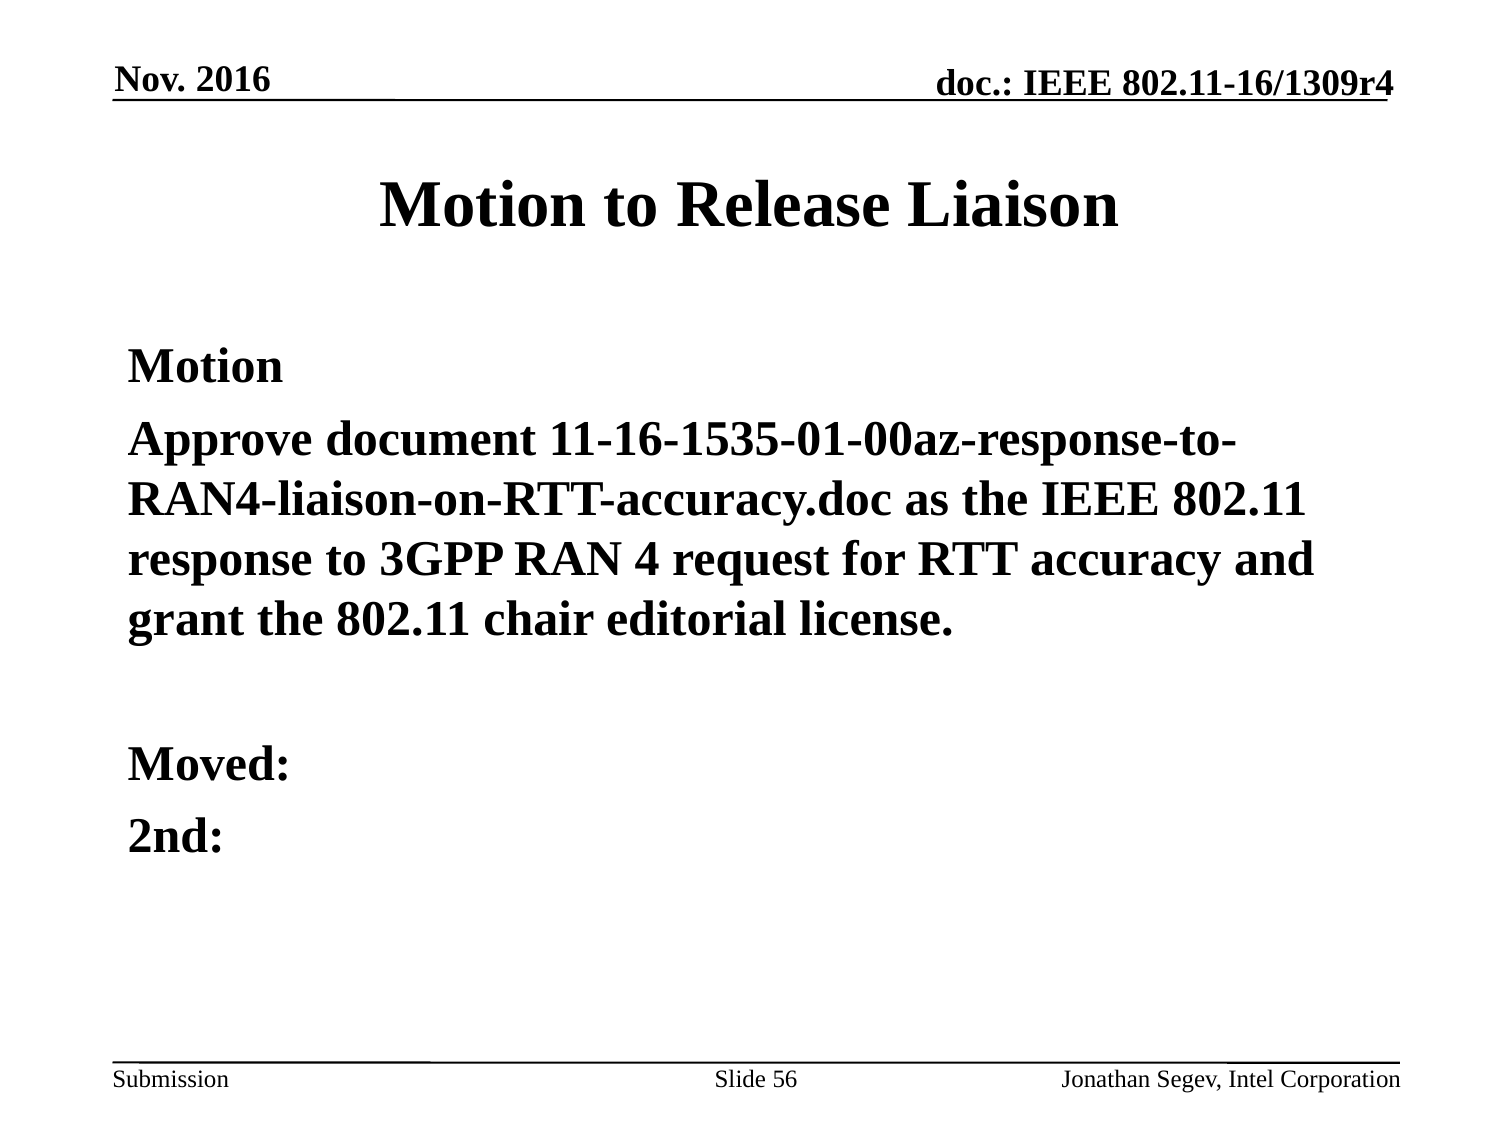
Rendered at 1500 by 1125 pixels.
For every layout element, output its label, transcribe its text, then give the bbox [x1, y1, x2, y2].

slide_number Slide 56 [712, 1061, 800, 1123]
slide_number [114, 54, 423, 100]
list Motion Approve document 11-16-1535-01-00az-response-to-RAN4-liaison-on-RTT-accuracy.doc as the IEEE 802.11 response to 3GPP RAN 4 request for RTT accuracy and grant the 802.11 chair editorial license. Moved: 2nd: [112, 324, 1388, 1000]
title Motion to Release Liaison [112, 112, 1388, 288]
footer Jonathan Segev, Intel Corporation [878, 1061, 1402, 1093]
